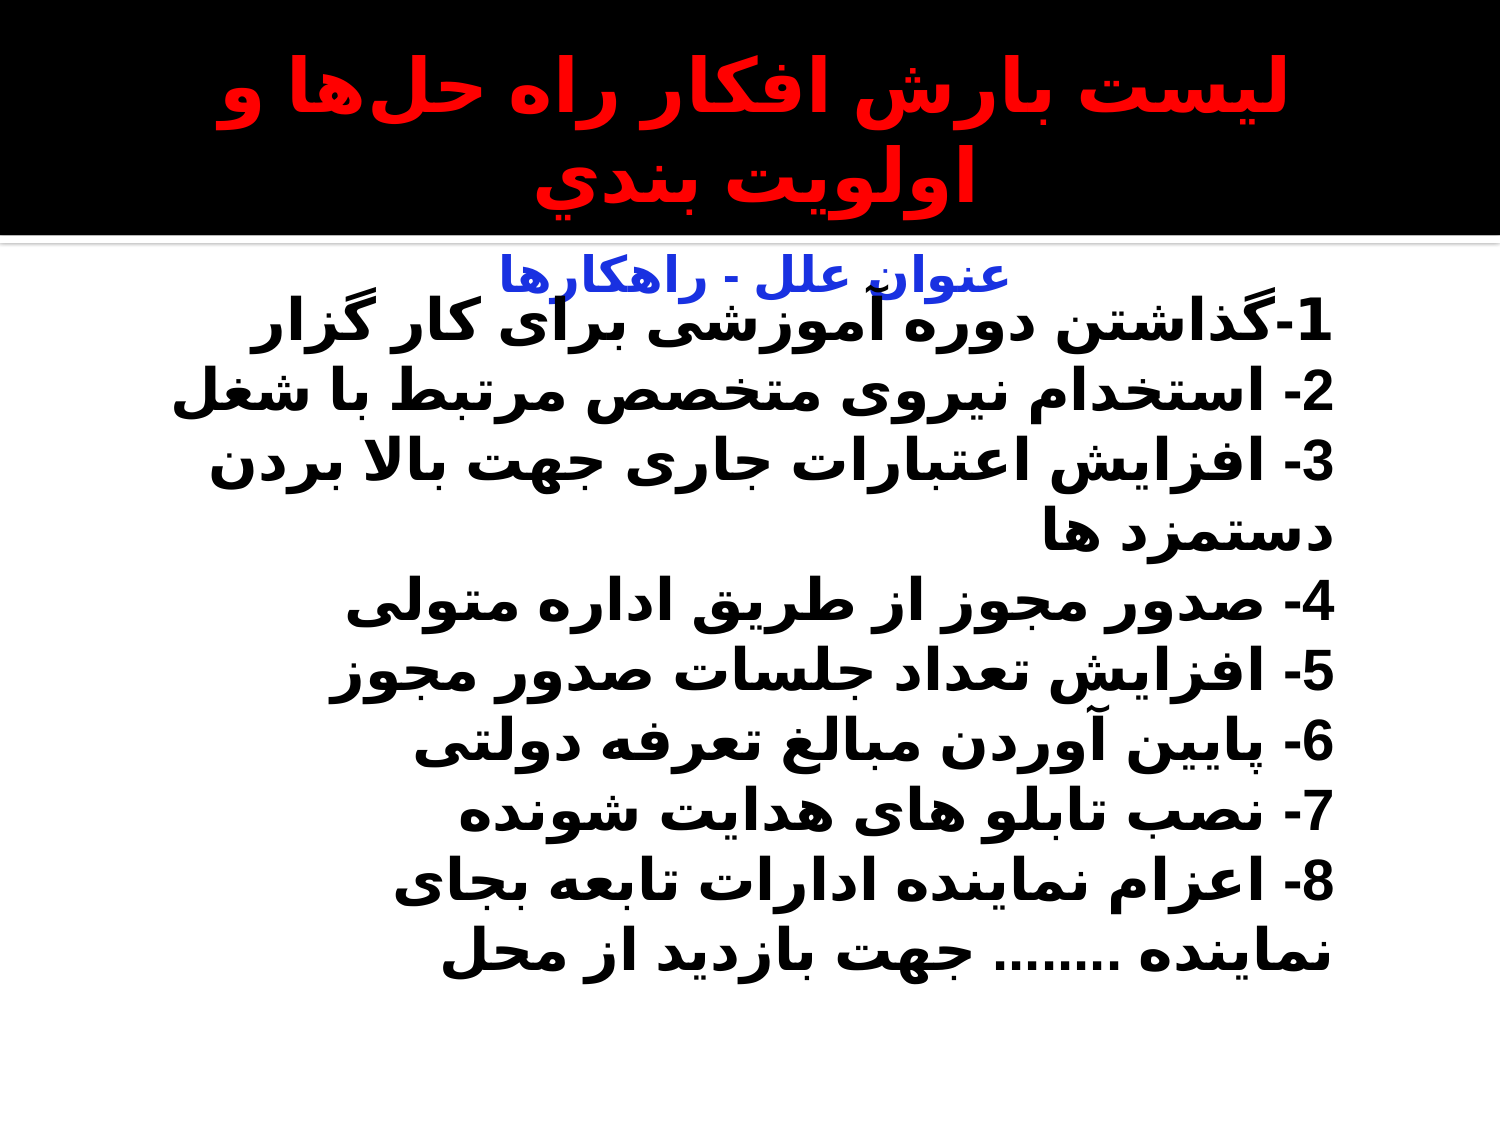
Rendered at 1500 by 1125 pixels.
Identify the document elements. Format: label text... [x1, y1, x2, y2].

text_box 1-گذاشتن دوره آموزشی برای کار گزار 2- استخدام نيروی متخصص مرتبط با شغل 3- افزايش اعتبارات جاری جهت بالا بردن دستمزد ها 4- صدور مجوز از طريق اداره متولی 5- افزايش تعداد جلسات صدور مجوز 6- پايين آوردن مبالغ تعرفه دولتی 7- نصب تابلو های هدايت شونده 8- اعزام نماينده ادارات تابعه بجای نماينده ........ جهت بازديد از محل [125, 274, 1350, 1125]
text_box ليست بارش افكار راه حل‌ها و اولويت بندي عنوان علل - راهکارها [108, 30, 1403, 311]
